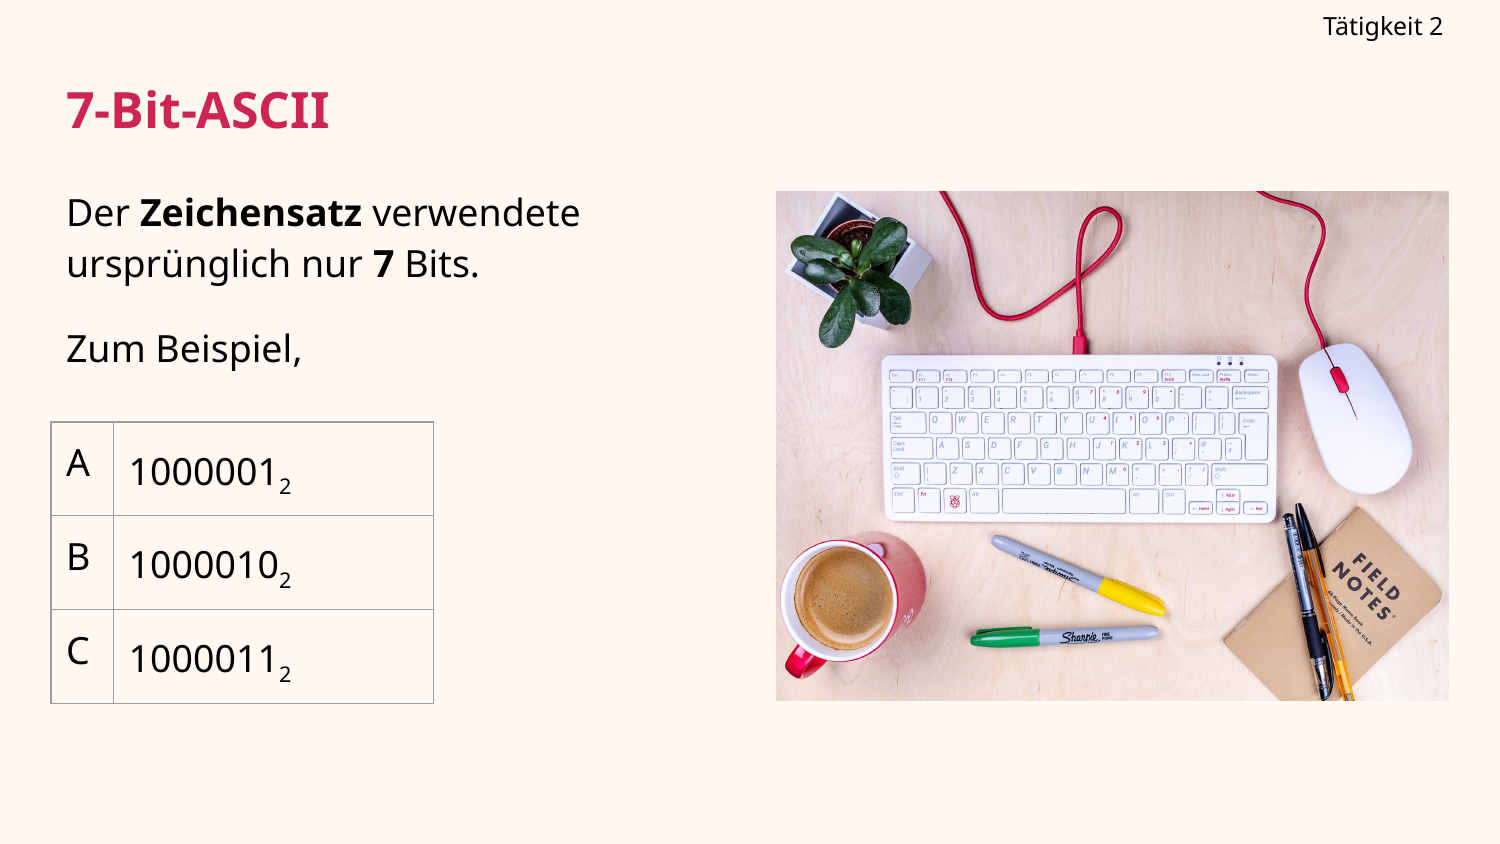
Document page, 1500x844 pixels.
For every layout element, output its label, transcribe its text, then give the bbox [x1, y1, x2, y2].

table_header 10000012 [114, 423, 433, 515]
table_cell C [52, 610, 113, 703]
table_cell 10000112 [114, 610, 433, 703]
table_header A [52, 423, 113, 515]
table_cell B [52, 516, 113, 609]
title 7-Bit-ASCII [51, 51, 1449, 166]
list Der Zeichensatz verwendete ursprünglich nur 7 Bits. Zum Beispiel, [51, 166, 723, 768]
subtitle Tätigkeit 2 [1122, 0, 1444, 52]
picture [776, 191, 1450, 701]
table_cell 10000102 [114, 516, 433, 609]
